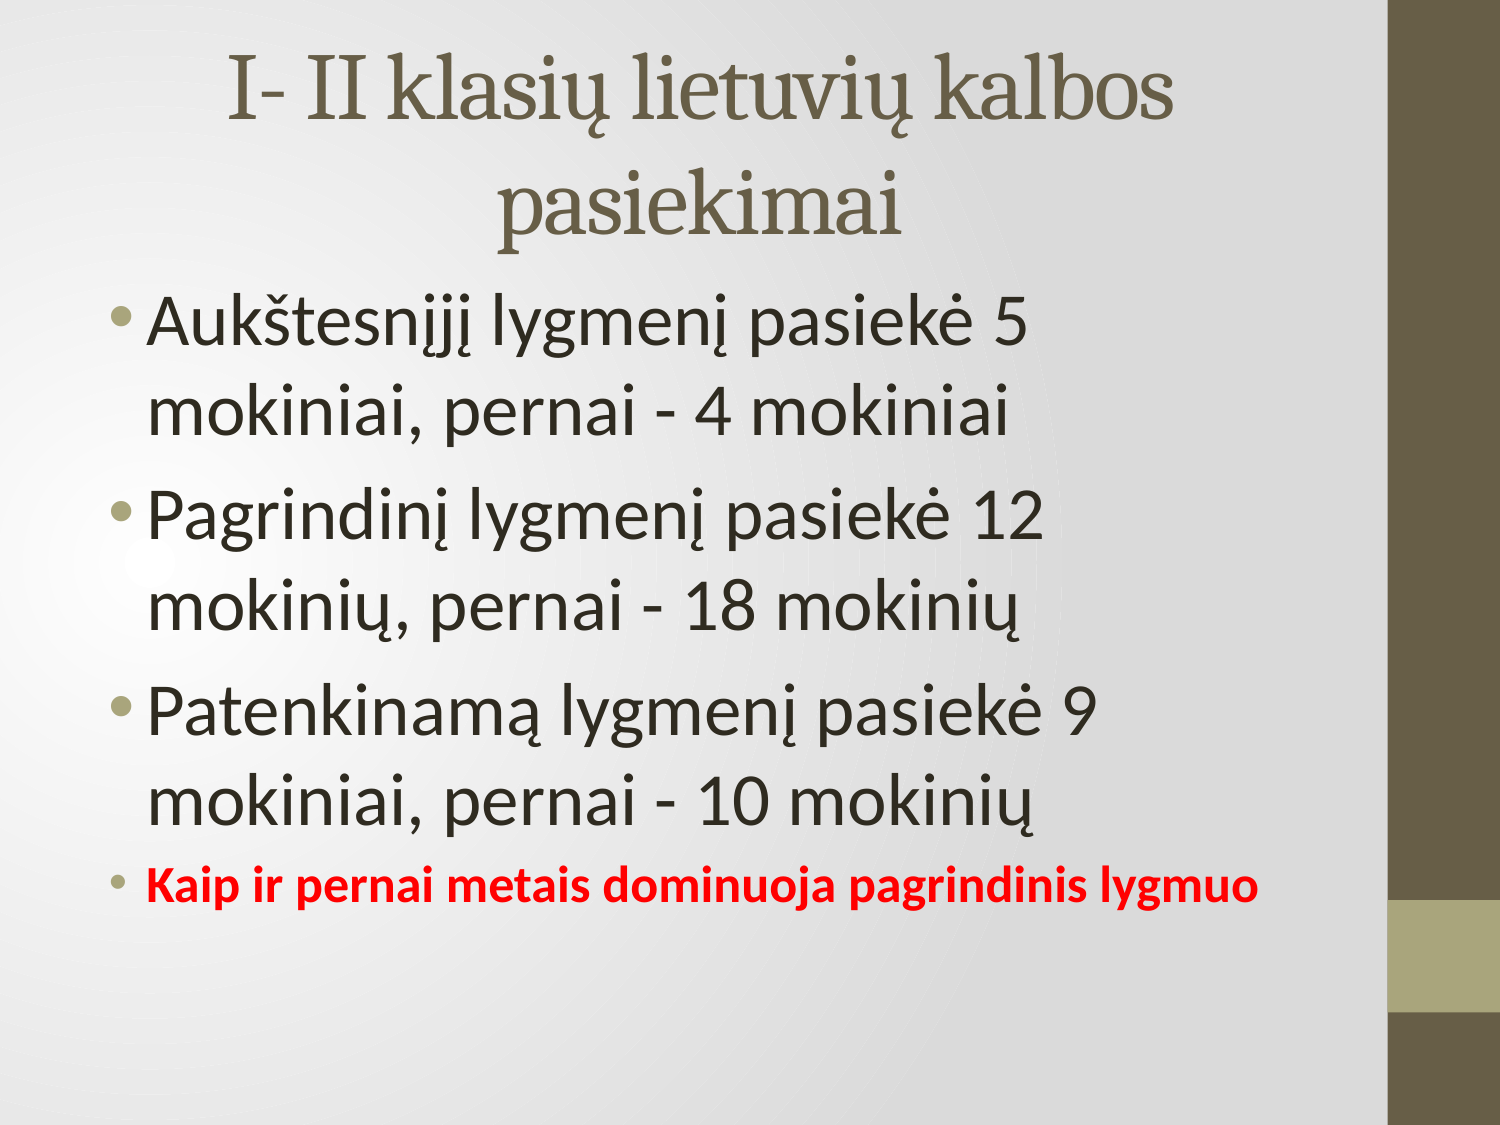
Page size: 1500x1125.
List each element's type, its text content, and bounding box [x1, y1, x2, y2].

title I- II klasių lietuvių kalbos pasiekimai [75, 45, 1325, 233]
list Aukštesnįjį lygmenį pasiekė 5 mokiniai, pernai - 4 mokiniai Pagrindinį lygmenį pasiekė 12 mokinių, pernai - 18 mokinių Patenkinamą lygmenį pasiekė 9 mokiniai, pernai - 10 mokinių Kaip ir pernai metais dominuoja pagrindinis lygmuo [75, 262, 1325, 1050]
